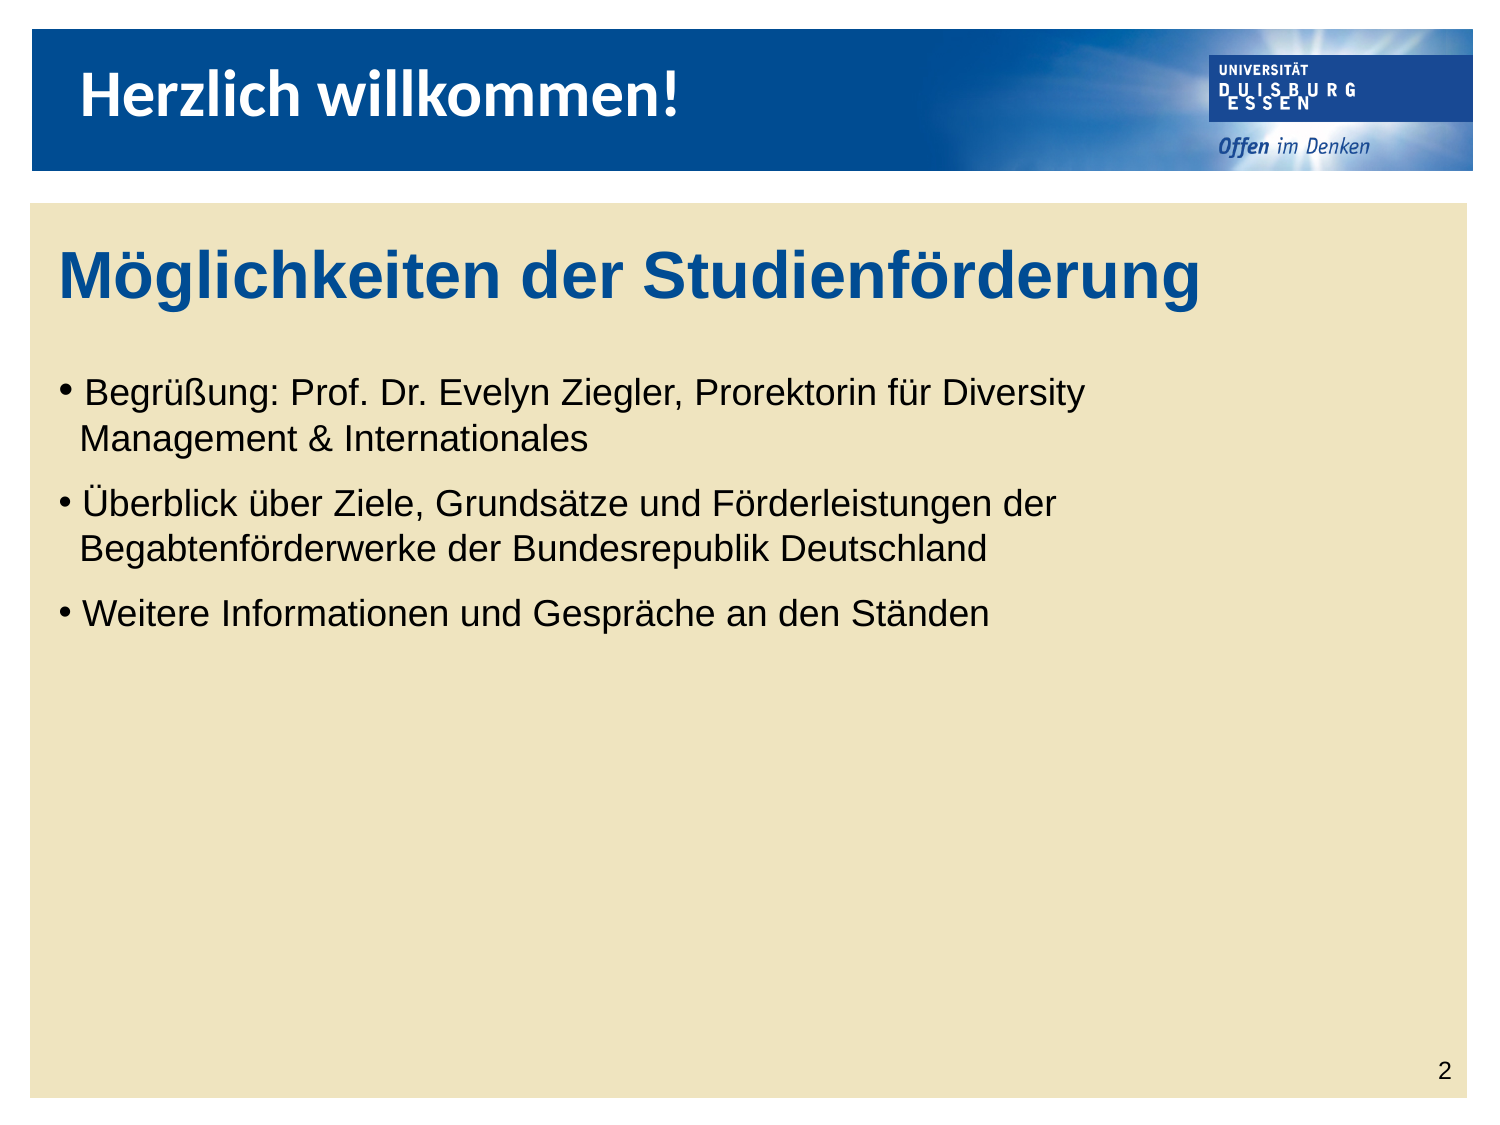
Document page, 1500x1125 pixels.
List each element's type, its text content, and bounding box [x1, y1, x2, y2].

list Möglichkeiten der Studienförderung Begrüßung: Prof. Dr. Evelyn Ziegler, Prorektorin für Diversity Management & Internationales Überblick über Ziele, Grundsätze und Förderleistungen der Begabtenförderwerke der Bundesrepublik Deutschland Weitere Informationen und Gespräche an den Ständen [28, 201, 1468, 1099]
text_box 2 [1423, 1046, 1459, 1092]
picture [31, 29, 1473, 171]
text_box Herzlich willkommen! [64, 42, 880, 138]
